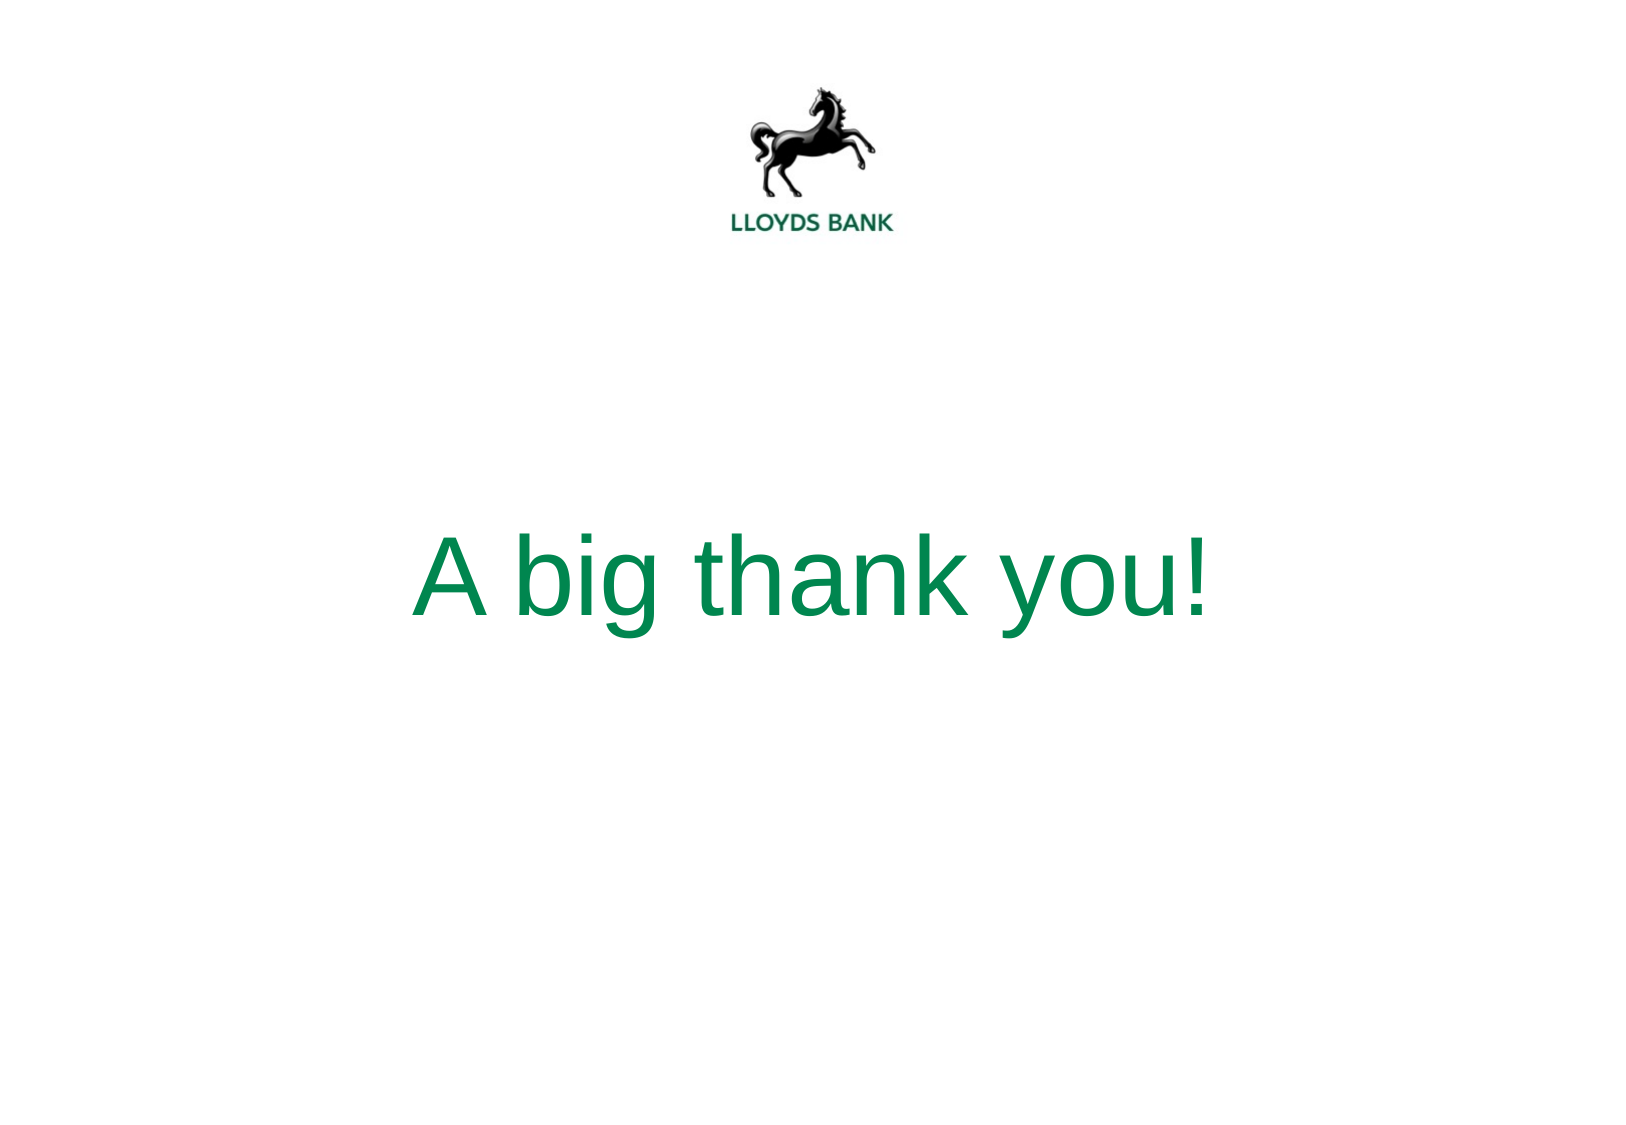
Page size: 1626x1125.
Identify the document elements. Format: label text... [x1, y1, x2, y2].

title A big thank you! [0, 503, 1625, 683]
picture [698, 51, 927, 258]
